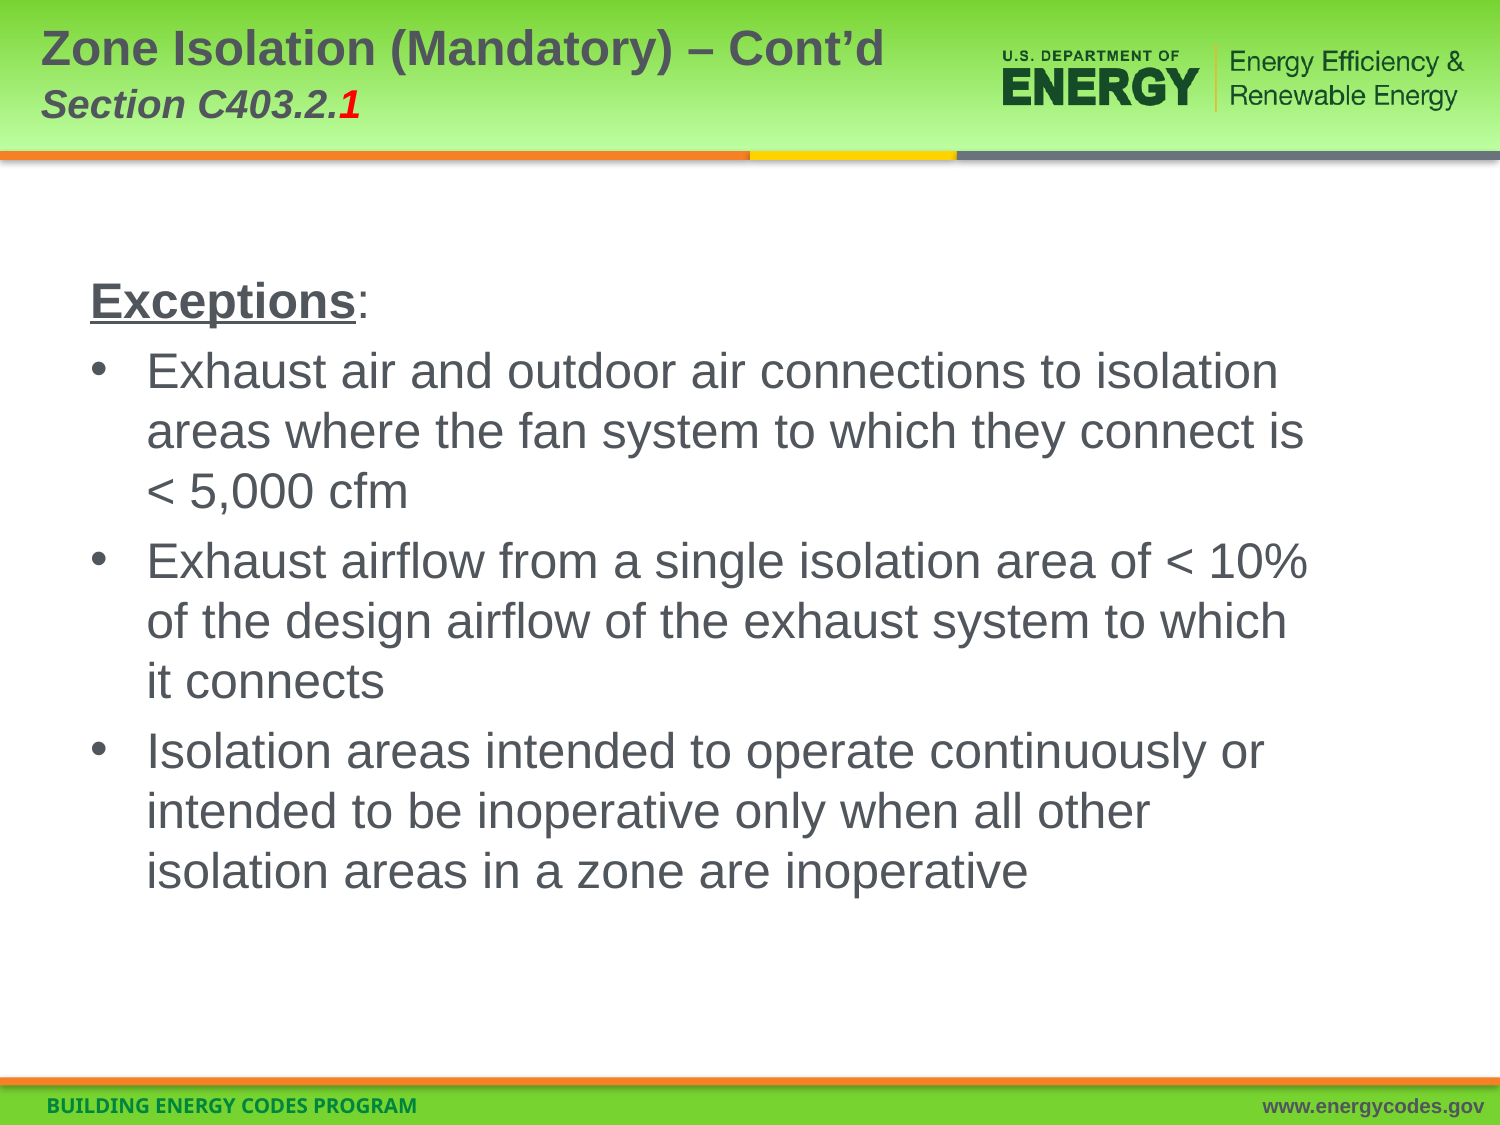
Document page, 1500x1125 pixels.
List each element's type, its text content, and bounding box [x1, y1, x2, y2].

title Zone Isolation (Mandatory) – Cont’d Section C403.2.1 [25, 0, 959, 152]
list Exceptions: Exhaust air and outdoor air connections to isolation areas where the fan system to which they connect is < 5,000 cfm Exhaust airflow from a single isolation area of < 10% of the design airflow of the exhaust system to which it connects Isolation areas intended to operate continuously or intended to be inoperative only when all other isolation areas in a zone are inoperative [75, 260, 1328, 1061]
picture [1003, 43, 1465, 112]
